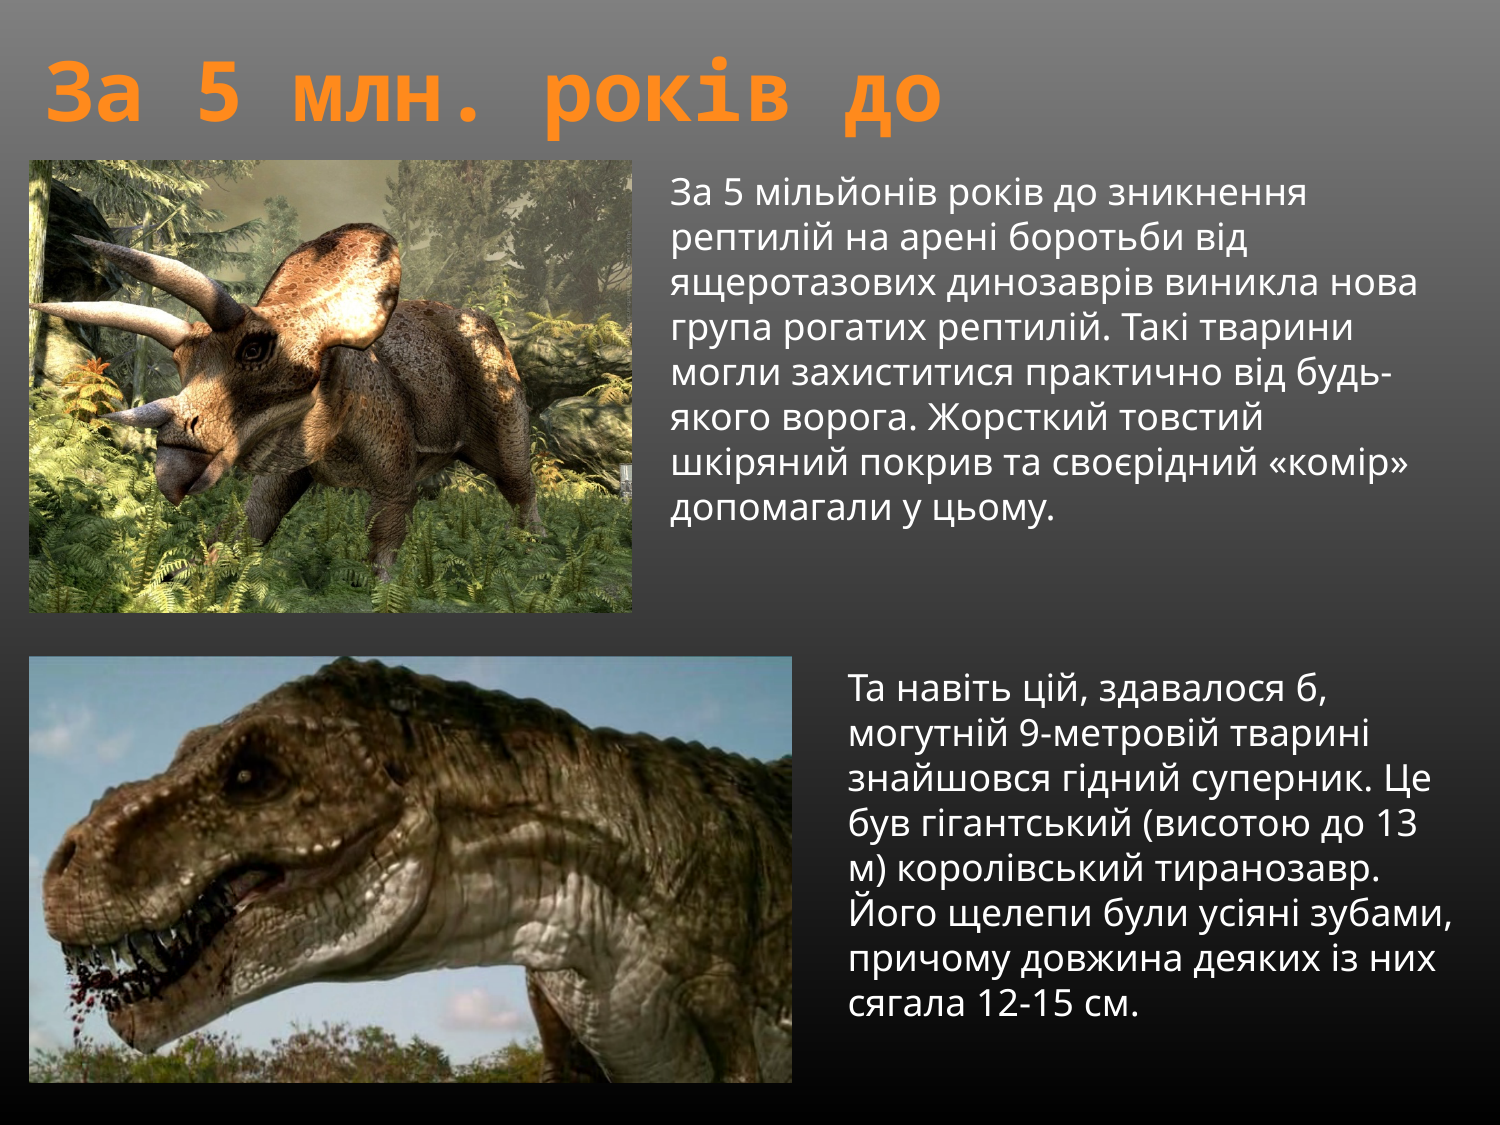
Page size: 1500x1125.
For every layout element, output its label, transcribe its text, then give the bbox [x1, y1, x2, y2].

picture [28, 656, 792, 1083]
picture [28, 160, 633, 614]
title За 5 млн. років до того... [29, 30, 1305, 161]
text_box Та навіть цій, здавалося б, могутній 9-метровій тварині знайшовся гідний суперник. Це був гігантський (висотою до 13 м) королівський тиранозавр. Його щелепи були усіяні зубами, причому довжина деяких із них сягала 12-15 см. [832, 656, 1471, 1032]
text_box За 5 мільйонів років до зникнення рептилій на арені боротьби від ящеротазових динозаврів виникла нова група рогатих рептилій. Такі тварини могли захиститися практично від будь-якого ворога. Жорсткий товстий шкіряний покрив та своєрідний «комір» допомагали у цьому. [655, 160, 1447, 536]
